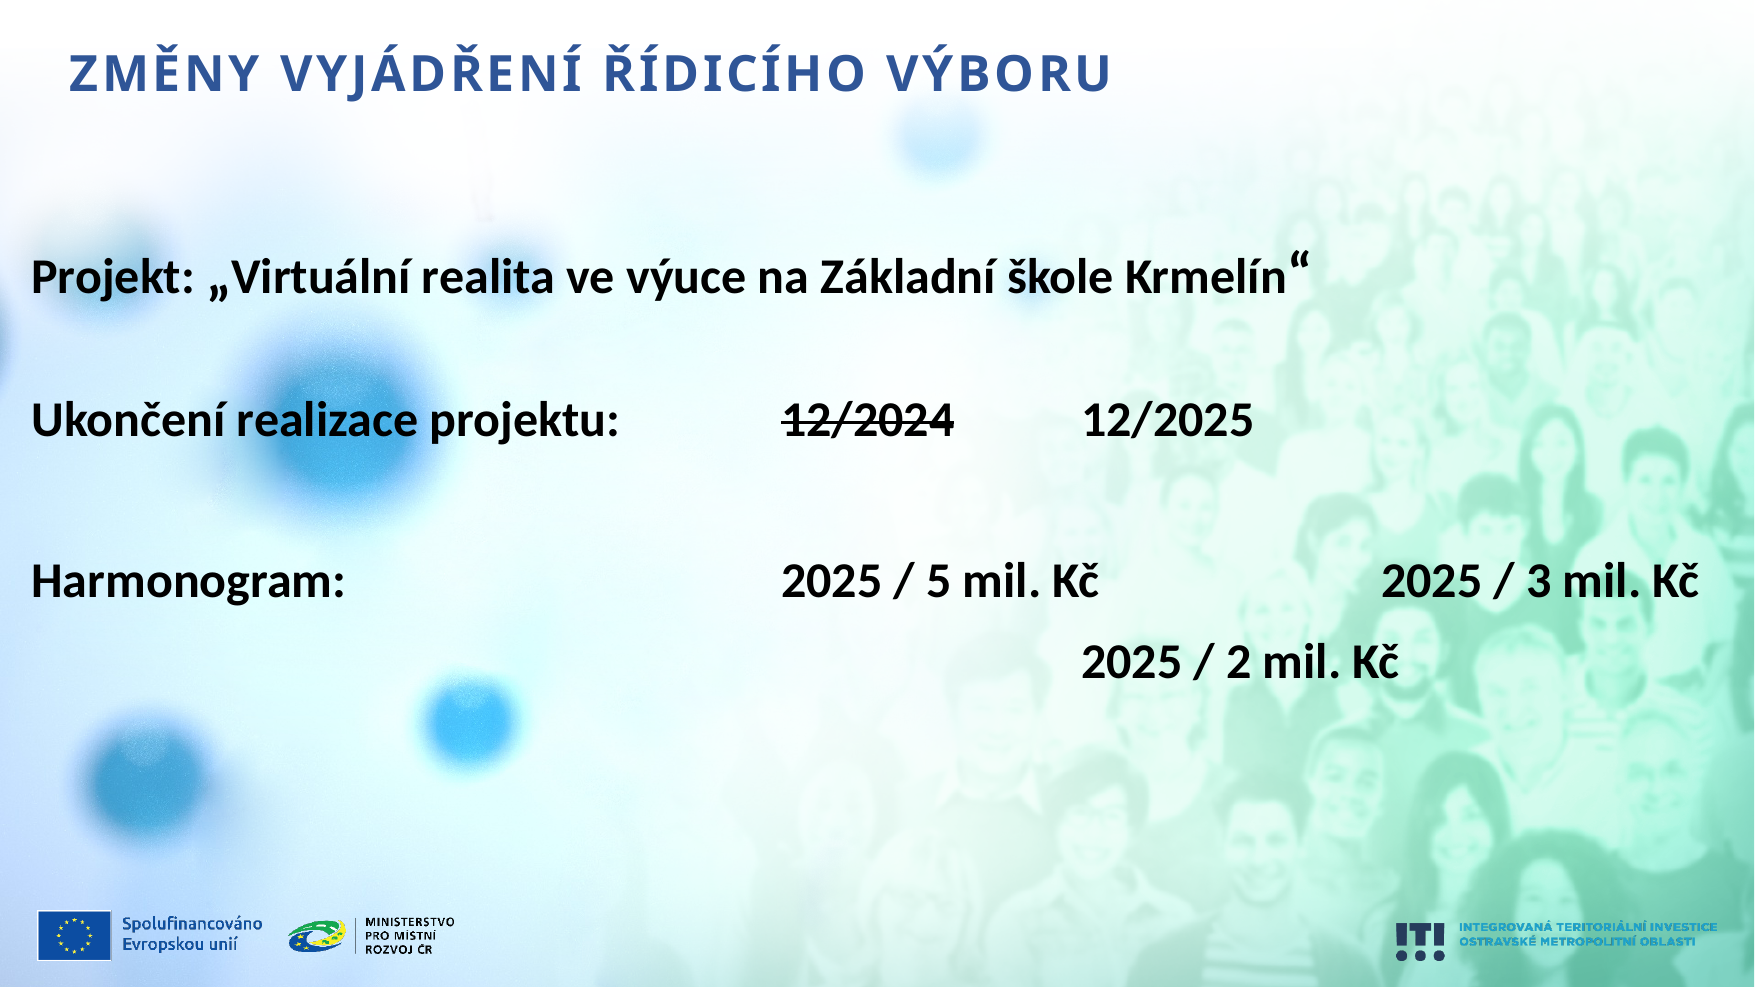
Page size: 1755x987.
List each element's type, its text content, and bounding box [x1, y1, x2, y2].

text_box Projekt: „Virtuální realita ve výuce na Základní škole Krmelín“ Ukončení realizace projektu: 12/2024 12/2025 Harmonogram: 2025 / 5 mil. Kč 2025 / 3 mil. Kč 2025 / 2 mil. Kč [16, 96, 1755, 987]
picture [1396, 920, 1717, 961]
picture [37, 910, 454, 961]
picture [0, 0, 1755, 987]
text_box změny vyjádření řídicího výboru [54, 34, 1677, 96]
